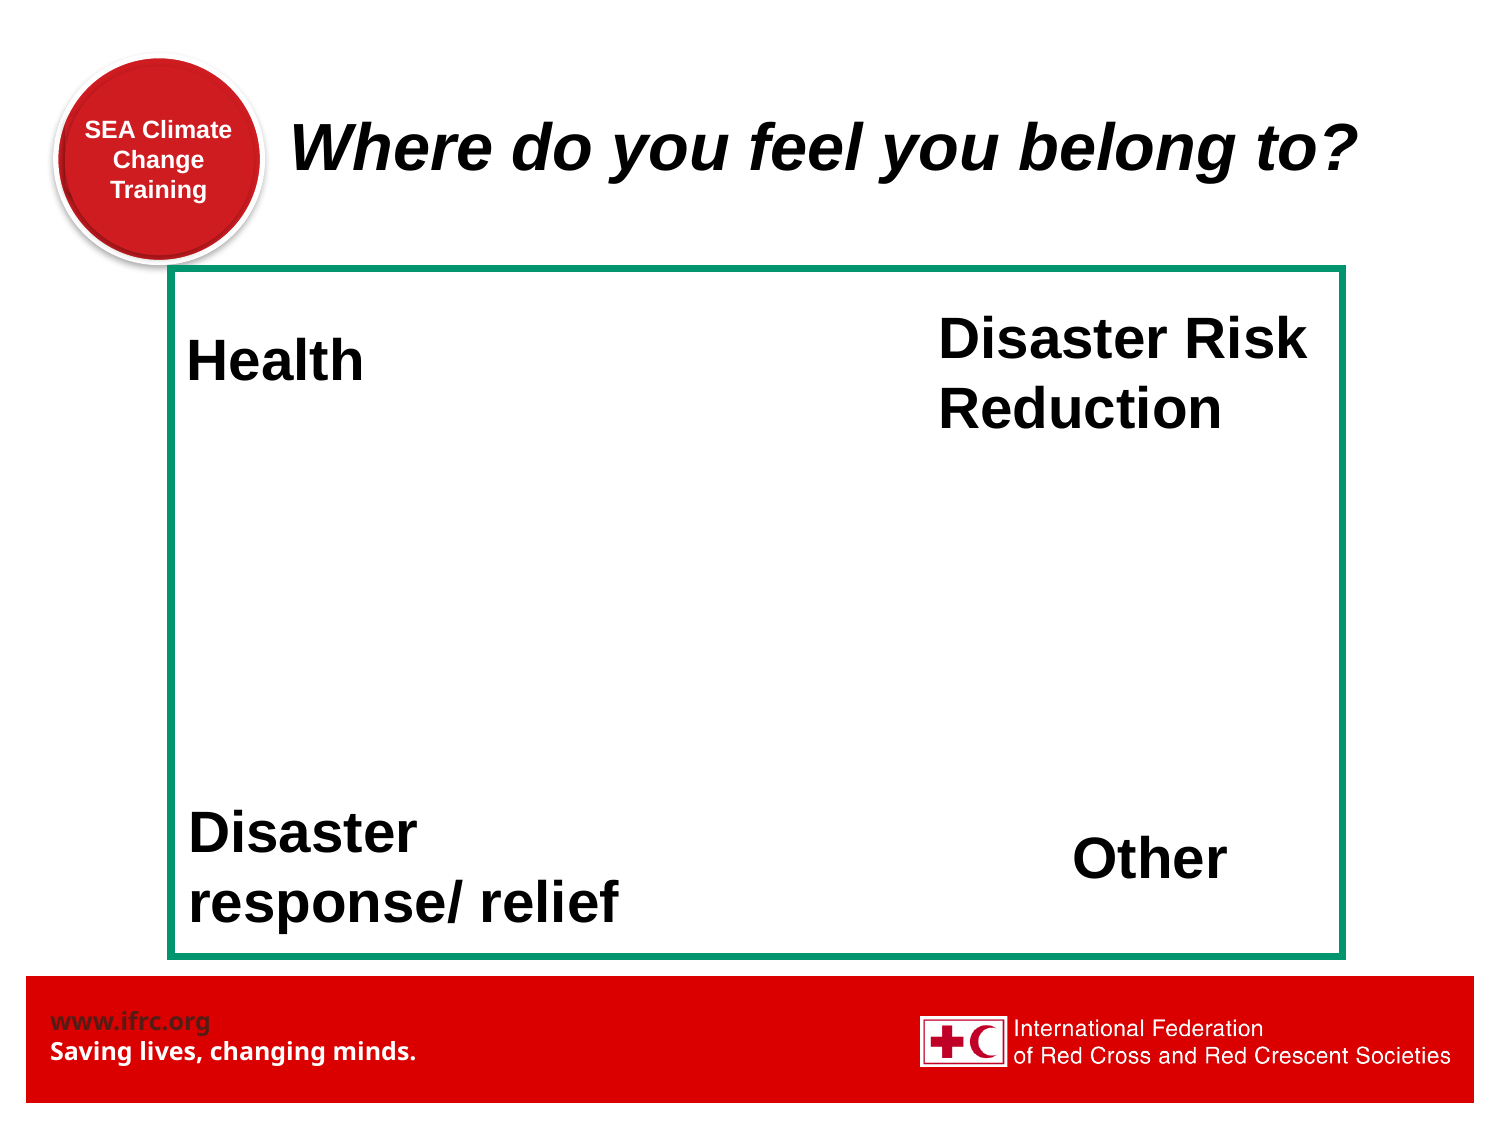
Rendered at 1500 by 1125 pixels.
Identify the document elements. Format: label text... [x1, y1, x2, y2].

text_box Where do you feel you belong to? [249, 96, 1401, 226]
picture [920, 1016, 1450, 1067]
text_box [170, 268, 1344, 957]
